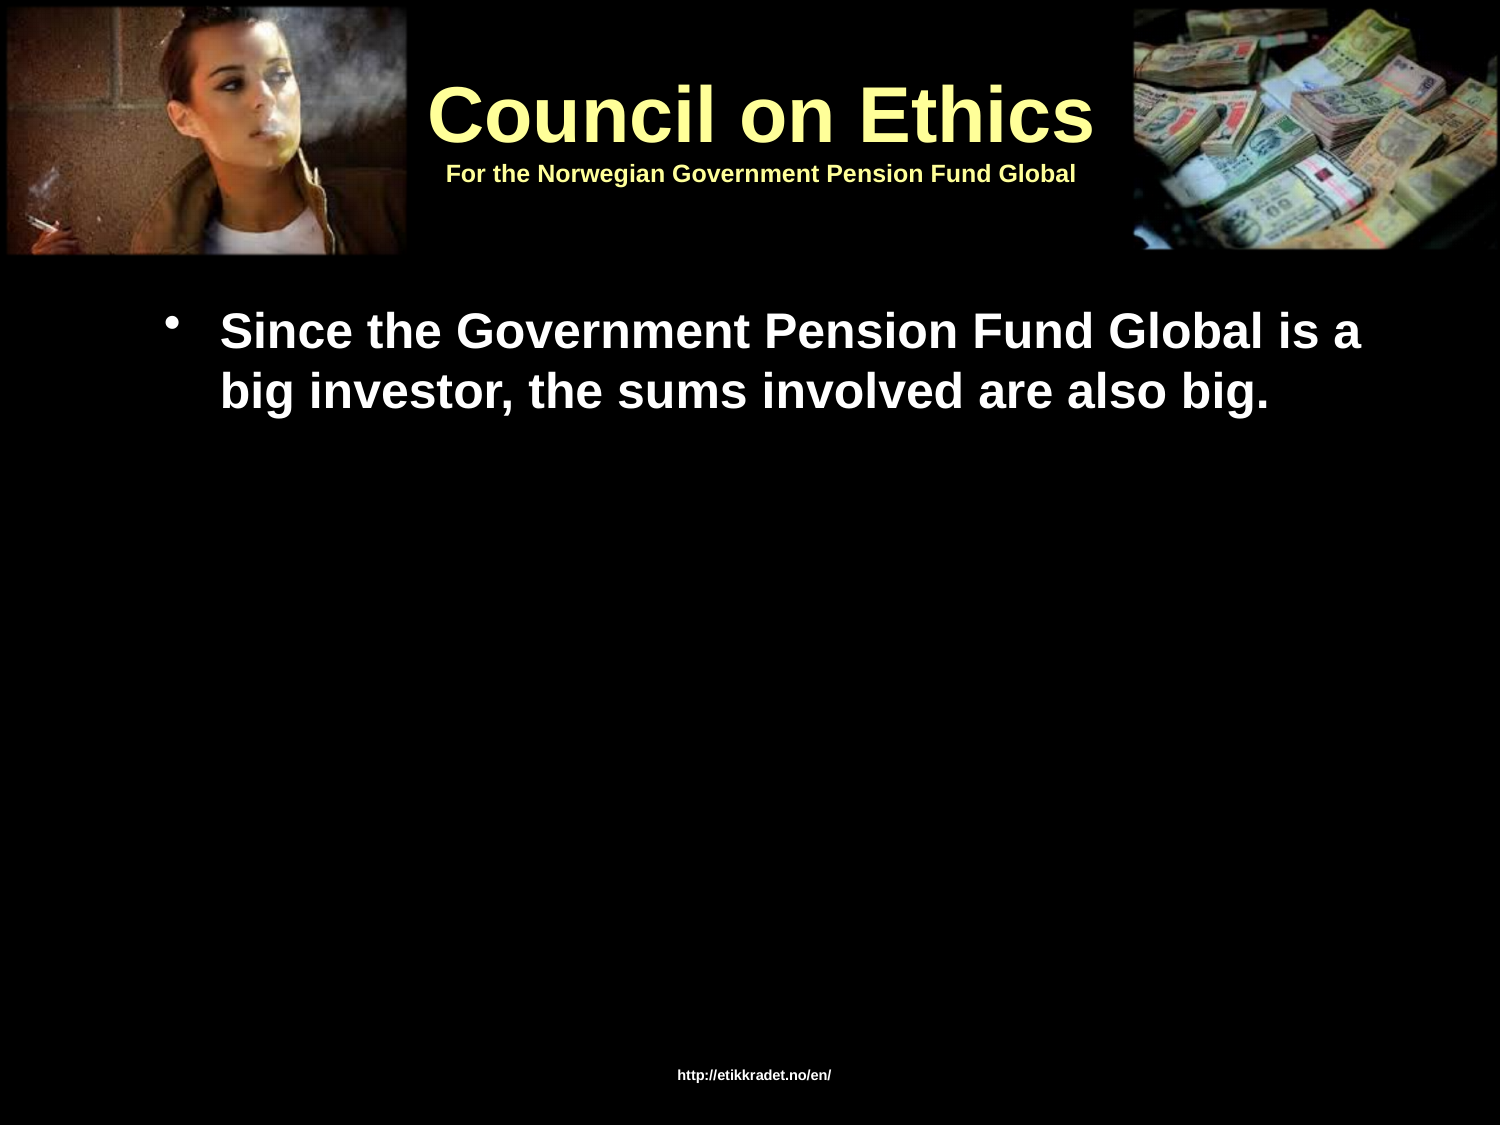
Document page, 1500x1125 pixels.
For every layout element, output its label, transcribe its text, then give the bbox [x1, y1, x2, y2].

title Council on Ethics For the Norwegian Government Pension Fund Global [413, 30, 1117, 221]
picture [1132, 6, 1499, 251]
text_box http://etikkradet.no/en/ [146, 1058, 1363, 1094]
picture [5, 4, 408, 256]
list Since the Government Pension Fund Global is a big investor, the sums involved are also big. [148, 290, 1412, 1047]
